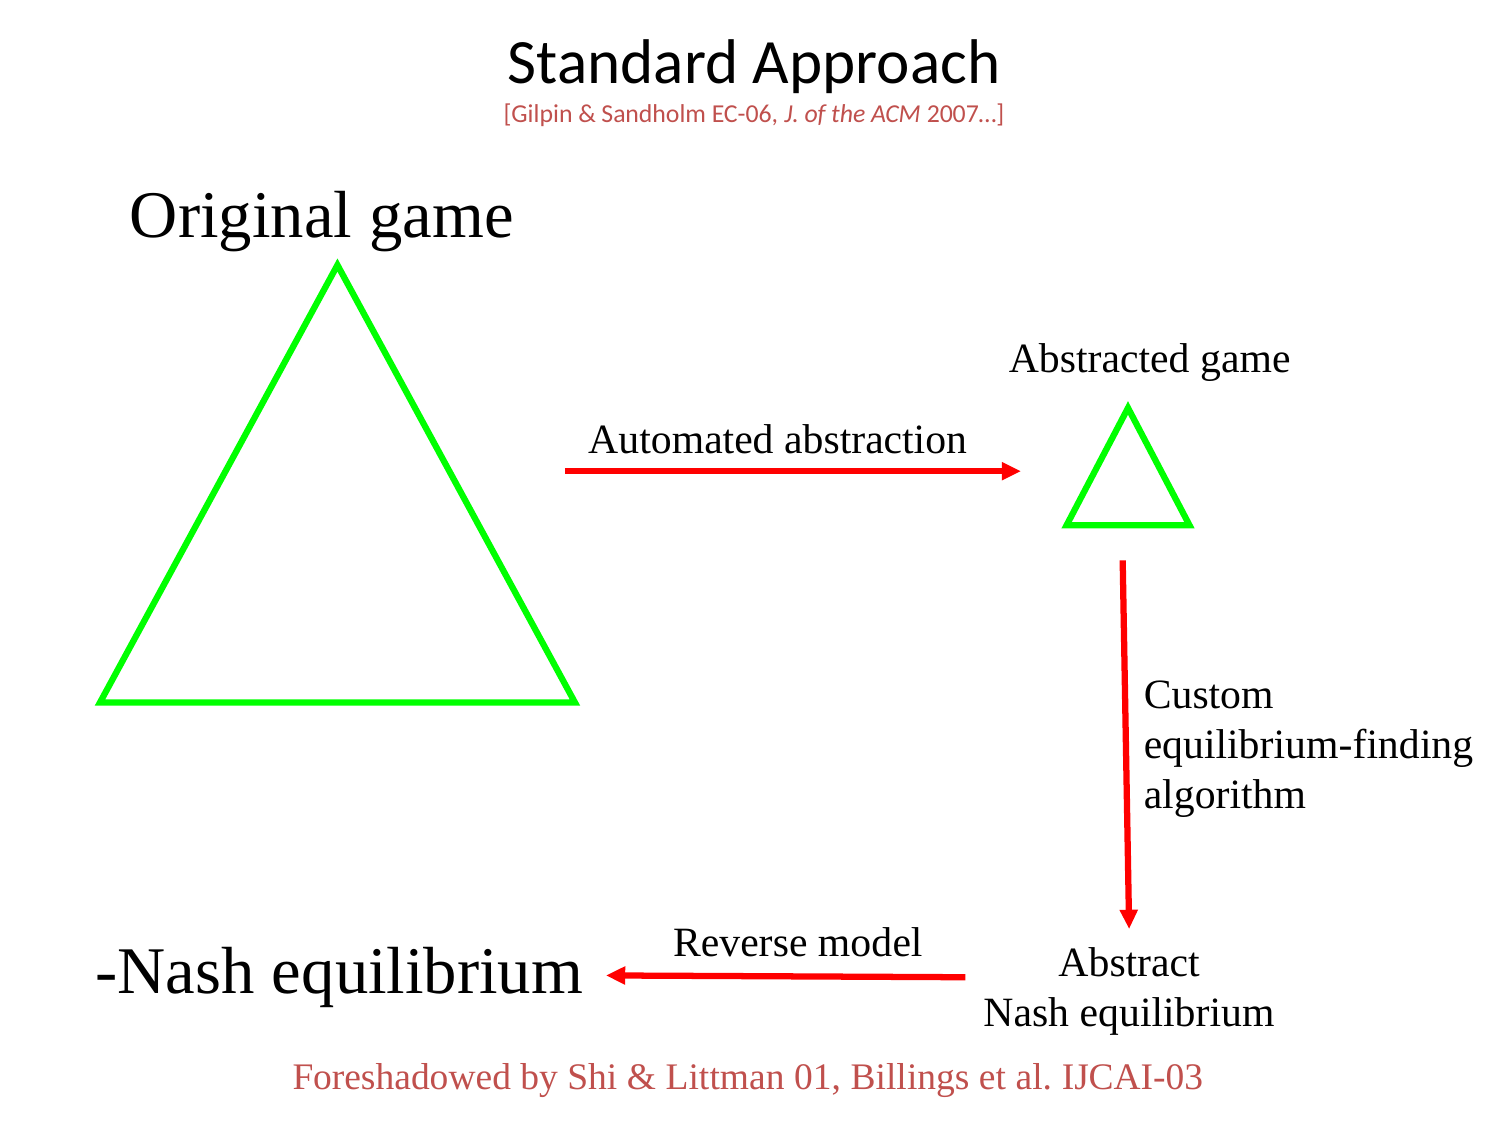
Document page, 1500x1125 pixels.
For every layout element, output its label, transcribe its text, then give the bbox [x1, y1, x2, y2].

text_box [99, 265, 575, 703]
text_box Automated abstraction [573, 404, 983, 468]
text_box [941, 740, 1311, 748]
text_box Foreshadowed by Shi & Littman 01, Billings et al. IJCAI-03 [277, 1045, 1220, 1105]
text_box [1066, 407, 1190, 526]
text_box Reverse model [658, 907, 938, 973]
text_box Abstract Nash equilibrium [968, 927, 1290, 1043]
text_box Custom equilibrium-finding algorithm [1128, 659, 1500, 825]
title Standard Approach [Gilpin & Sandholm EC-06, J. of the ACM 2007…] [38, 12, 1471, 136]
text_box Abstracted game [993, 323, 1306, 389]
text_box Original game [115, 163, 530, 258]
